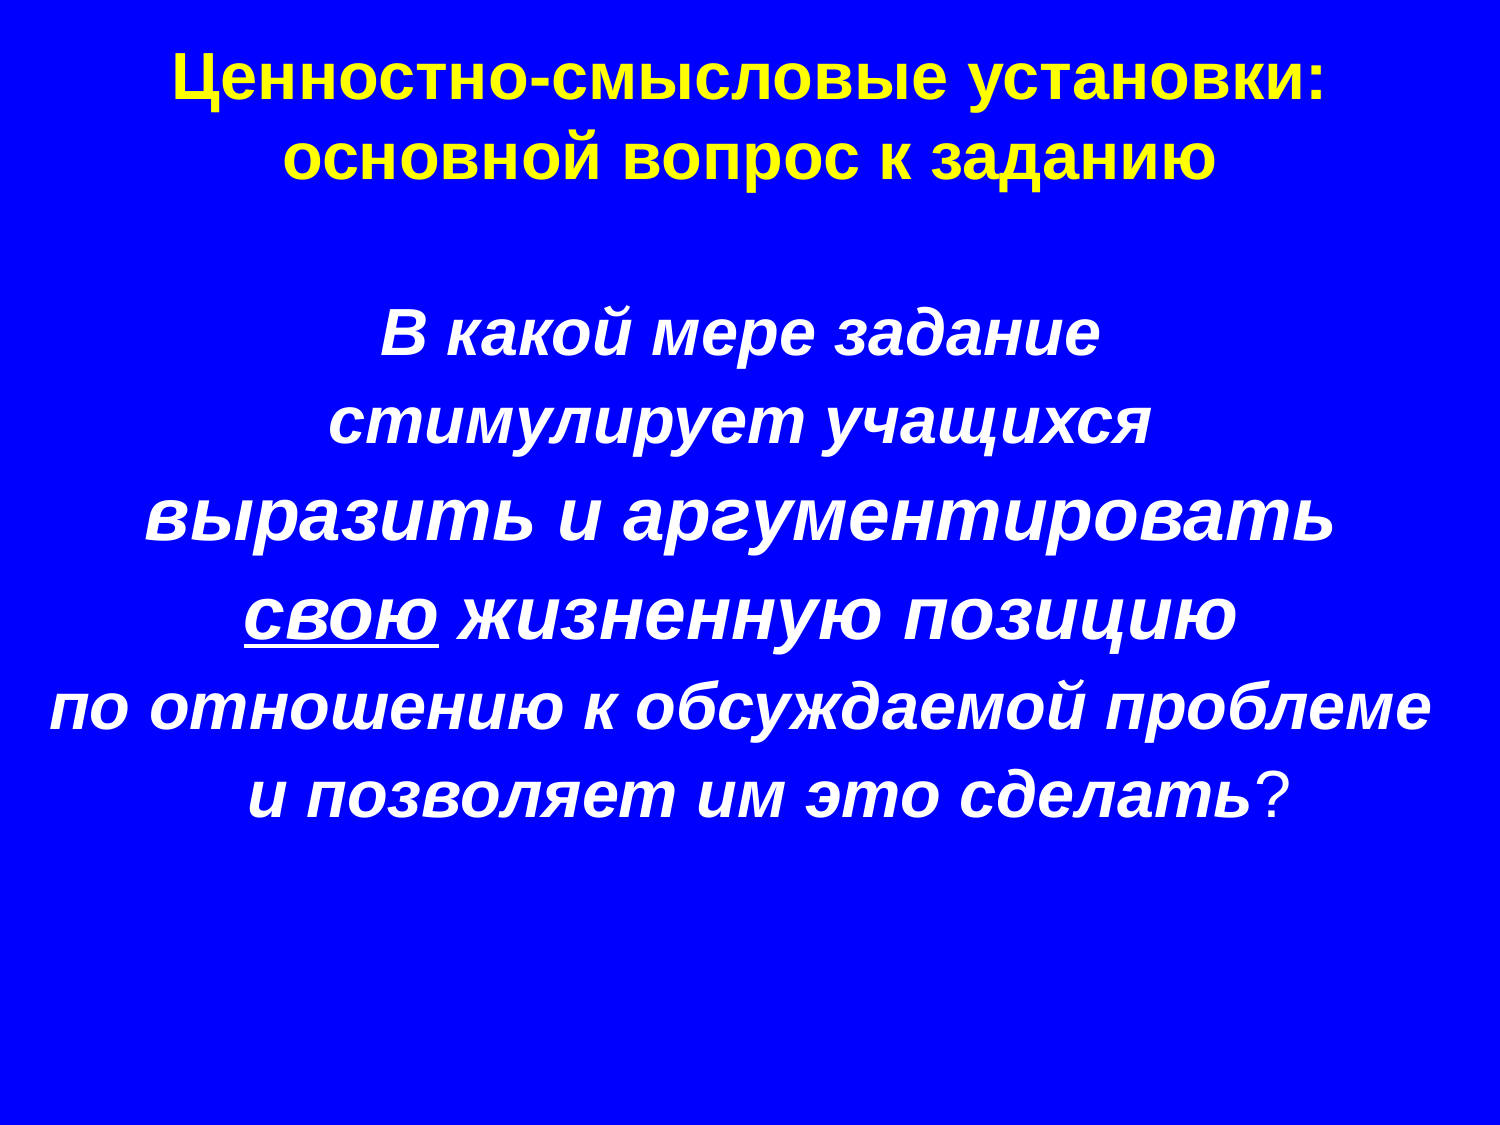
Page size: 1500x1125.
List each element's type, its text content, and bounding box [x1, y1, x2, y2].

text_box Ценностно-смысловые установки: основной вопрос к заданию [53, 24, 1447, 201]
text_box В какой мере задание стимулирует учащихся выразить и аргументировать свою жизненную позицию по отношению к обсуждаемой проблеме и позволяет им это сделать? [29, 273, 1453, 839]
